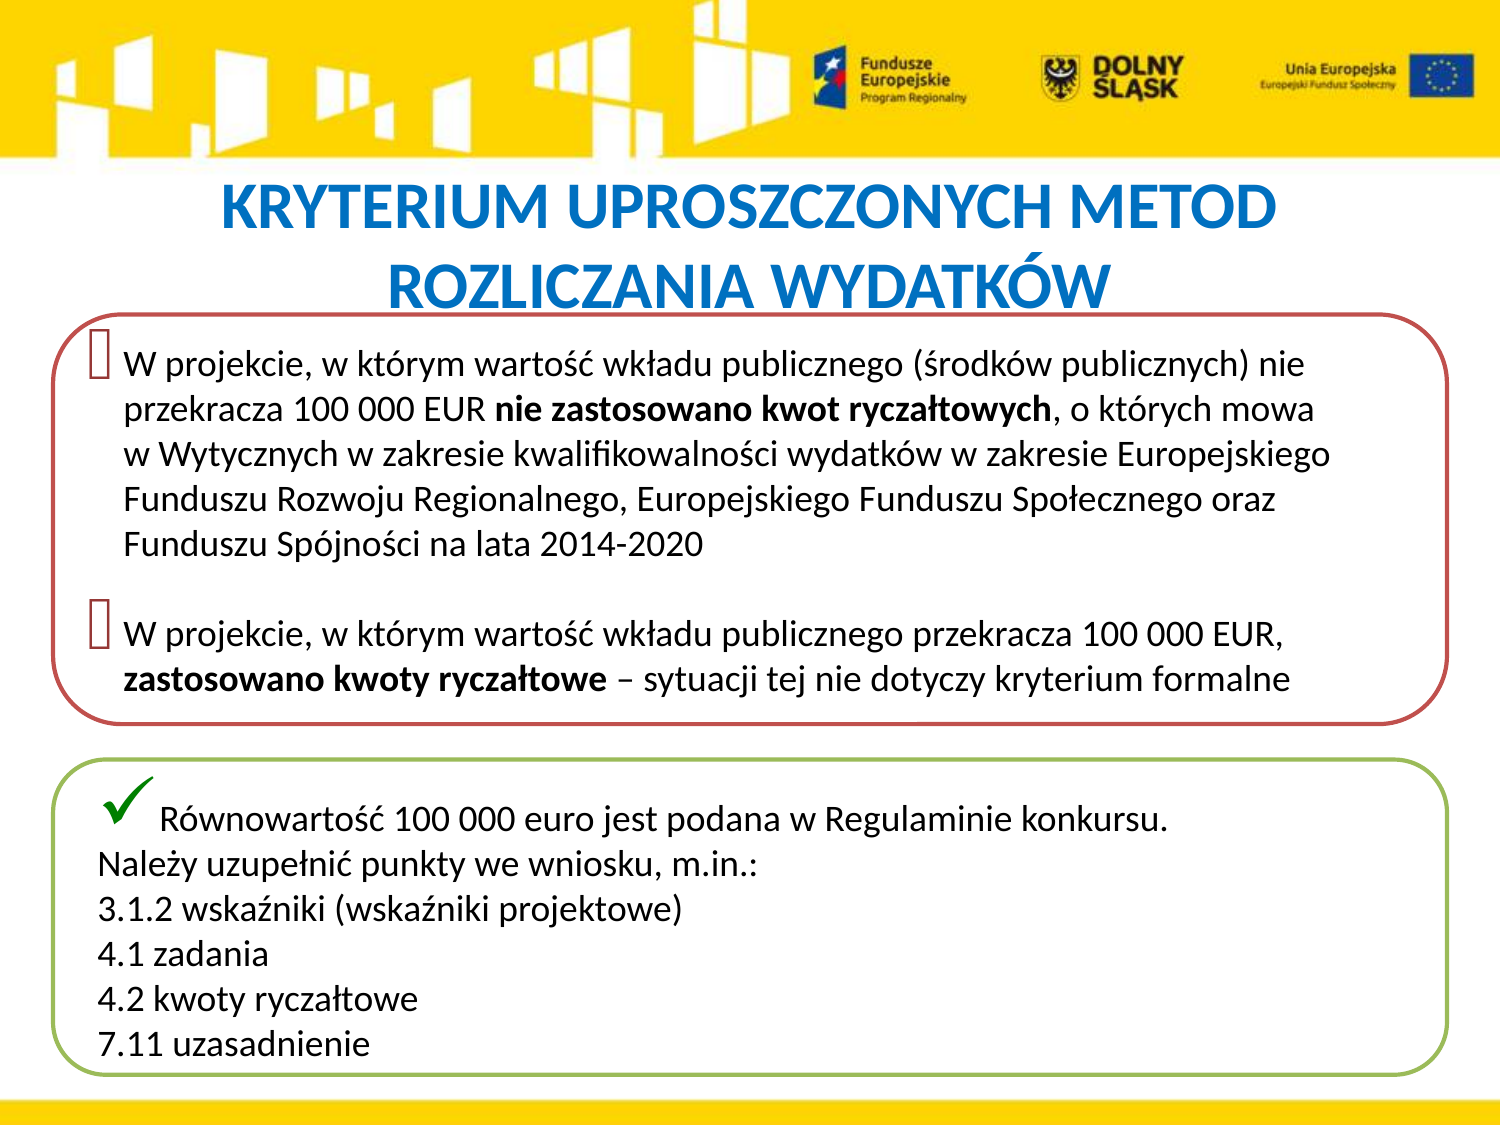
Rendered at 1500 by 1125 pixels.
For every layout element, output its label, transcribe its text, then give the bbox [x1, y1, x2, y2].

text_box [83, 1072, 1417, 1077]
title KRYTERIUM UPROSZCZONYCH METOD ROZLICZANIA WYDATKÓW [52, 160, 1448, 244]
text_box W projekcie, w którym wartość wkładu publicznego (środków publicznych) nie przekracza 100 000 EUR nie zastosowano kwot ryczałtowych, o których mowa w Wytycznych w zakresie kwalifikowalności wydatków w zakresie Europejskiego Funduszu Rozwoju Regionalnego, Europejskiego Funduszu Społecznego oraz Funduszu Spójności na lata 2014-2020 W projekcie, w którym wartość wkładu publicznego przekracza 100 000 EUR, zastosowano kwoty ryczałtowe – sytuacji tej nie dotyczy kryterium formalne [50, 312, 1450, 727]
picture [0, 0, 1500, 1125]
text_box [50, 757, 1450, 1072]
text_box Równowartość 100 000 euro jest podana w Regulaminie konkursu. Należy uzupełnić punkty we wniosku, m.in.: 3.1.2 wskaźniki (wskaźniki projektowe) 4.1 zadania 4.2 kwoty ryczałtowe 7.11 uzasadnienie [82, 786, 1418, 1072]
